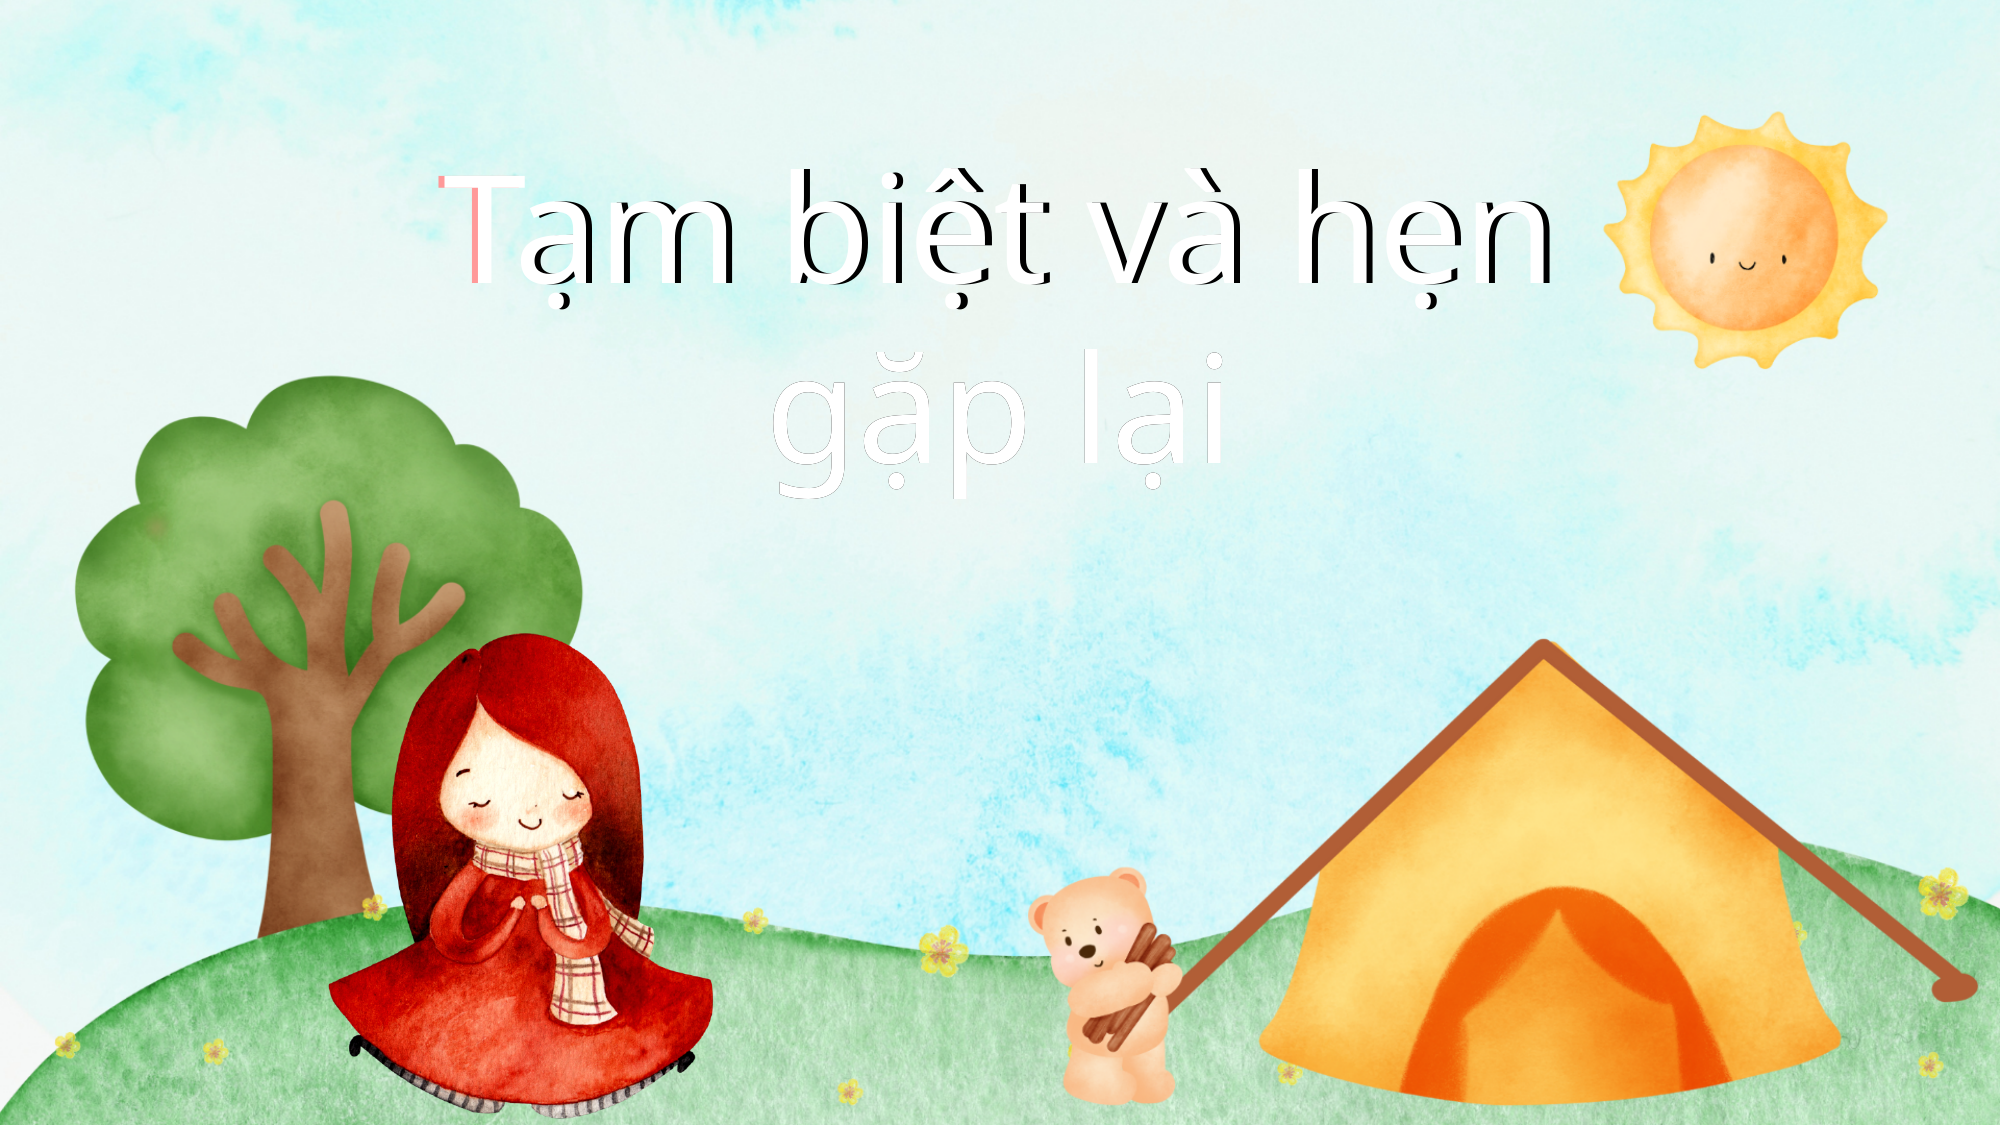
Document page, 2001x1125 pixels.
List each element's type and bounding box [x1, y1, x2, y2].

picture [0, 0, 2000, 1125]
text_box [393, 126, 1606, 506]
